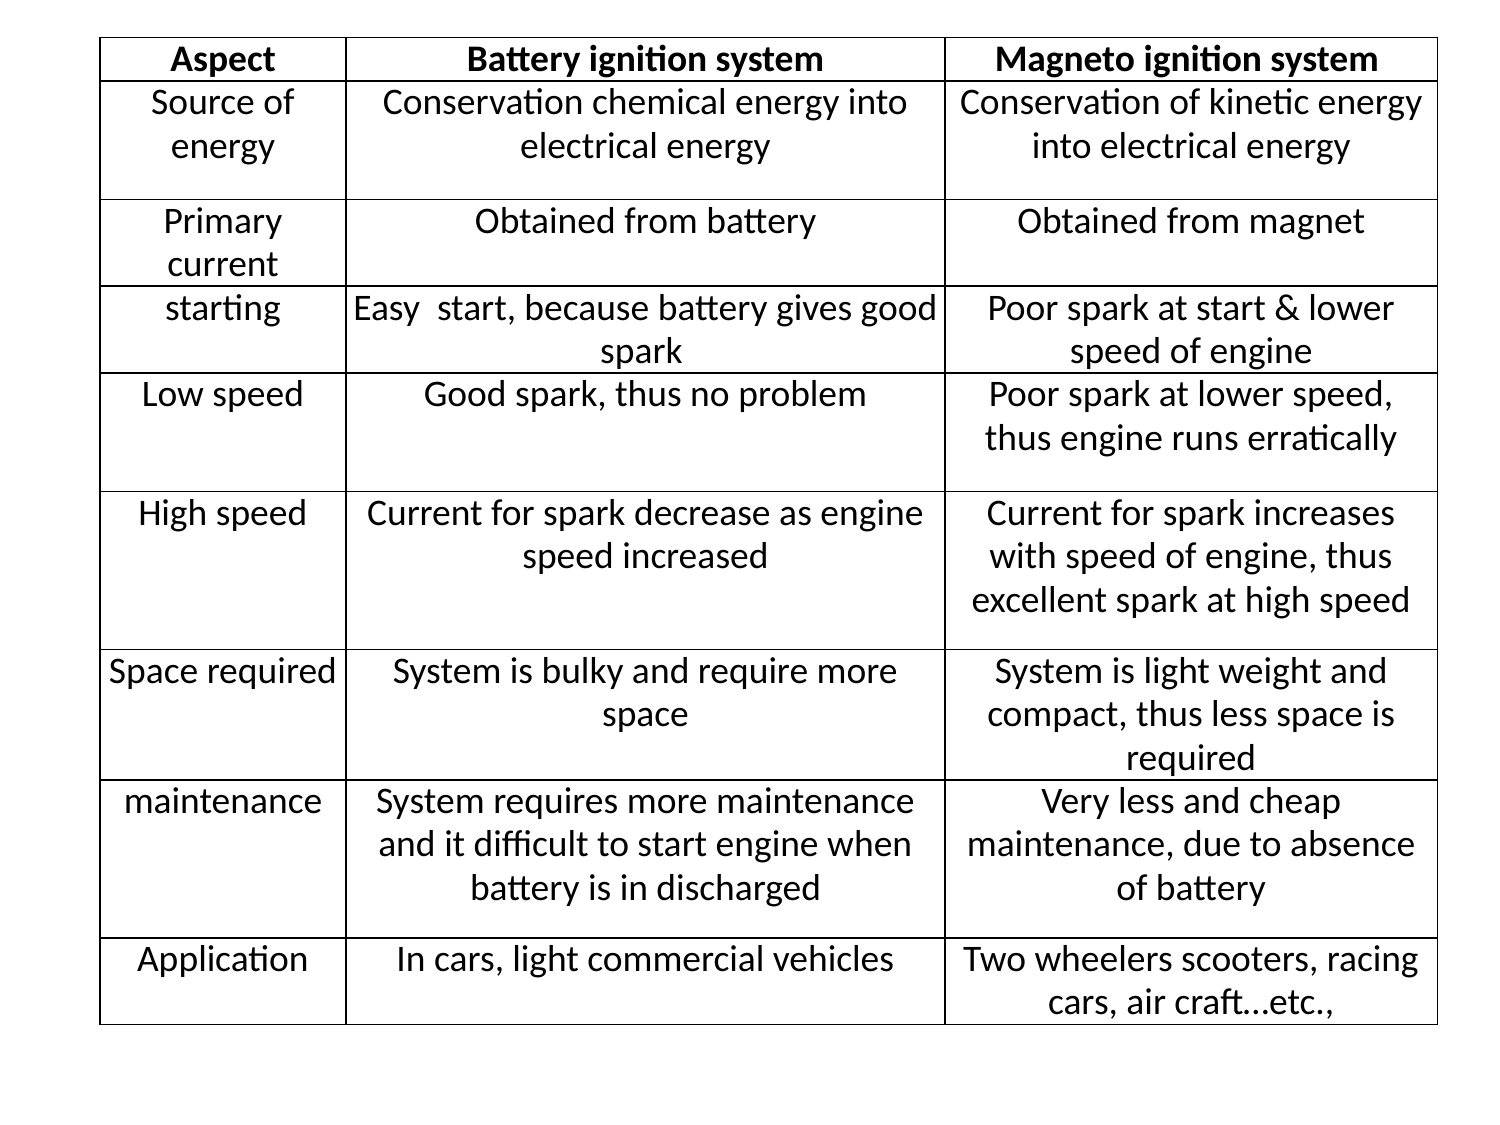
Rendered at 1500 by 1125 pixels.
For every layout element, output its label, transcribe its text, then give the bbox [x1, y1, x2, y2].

table_cell Space required [101, 650, 345, 779]
table_cell Primary current [101, 200, 345, 285]
table_cell Current for spark increases with speed of engine, thus excellent spark at high speed [946, 492, 1437, 649]
table_header Aspect [101, 38, 345, 80]
table_cell Application [101, 939, 345, 1024]
table_cell Low speed [101, 374, 345, 491]
table_cell Very less and cheap maintenance, due to absence of battery [946, 781, 1437, 937]
table_cell In cars, light commercial vehicles [347, 939, 944, 1024]
table_cell Obtained from magnet [946, 200, 1437, 285]
table_cell System requires more maintenance and it difficult to start engine when battery is in discharged [347, 781, 944, 937]
table_cell Obtained from battery [347, 200, 944, 285]
table_header Battery ignition system [347, 38, 944, 80]
table_cell Source of energy [101, 82, 345, 199]
table_cell Two wheelers scooters, racing cars, air craft…etc., [946, 939, 1437, 1024]
table_cell Good spark, thus no problem [347, 374, 944, 491]
table_header Magneto ignition system [946, 38, 1437, 80]
table_cell High speed [101, 492, 345, 649]
table_cell Easy start, because battery gives good spark [347, 287, 944, 372]
table_cell maintenance [101, 781, 345, 937]
table_cell System is light weight and compact, thus less space is required [946, 650, 1437, 779]
table_cell System is bulky and require more space [347, 650, 944, 779]
table_cell Conservation chemical energy into electrical energy [347, 82, 944, 199]
table_cell Conservation of kinetic energy into electrical energy [946, 82, 1437, 199]
table_cell Current for spark decrease as engine speed increased [347, 492, 944, 649]
table_cell Poor spark at lower speed, thus engine runs erratically [946, 374, 1437, 491]
table_cell Poor spark at start & lower speed of engine [946, 287, 1437, 372]
table_cell starting [101, 287, 345, 372]
